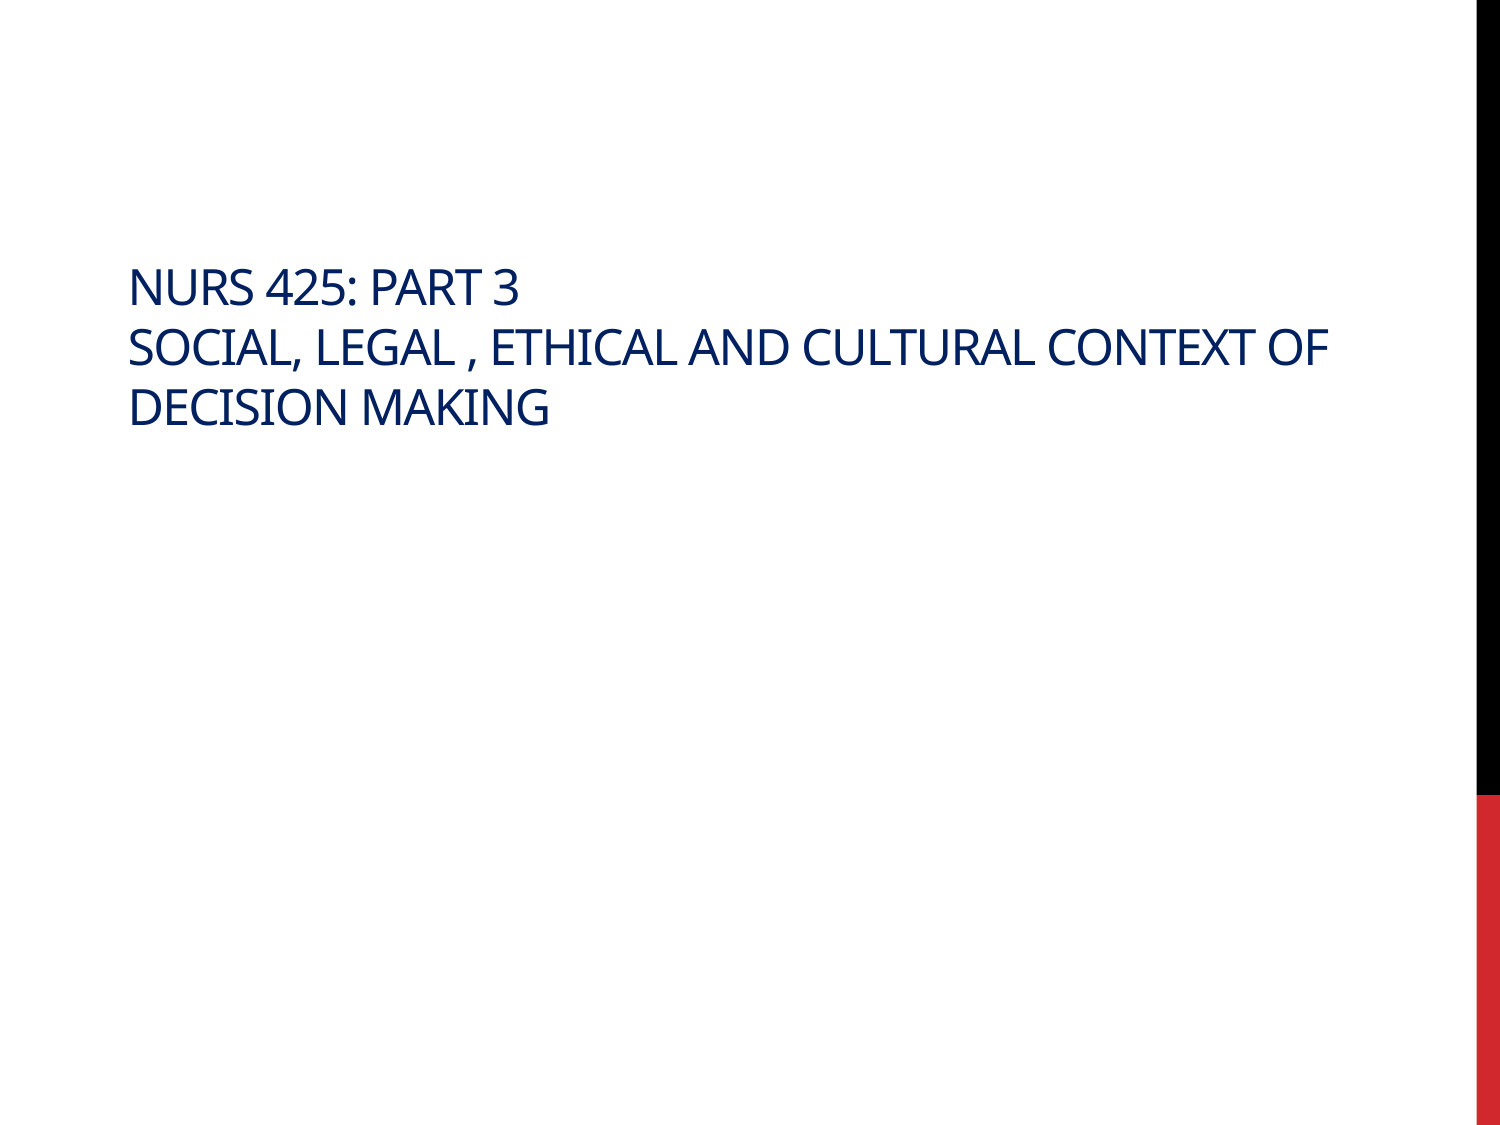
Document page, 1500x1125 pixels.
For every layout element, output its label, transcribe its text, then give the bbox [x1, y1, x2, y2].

title Nurs 425: Part 3 Social, legal , ethical and cultural context of decision making [112, 99, 1388, 591]
